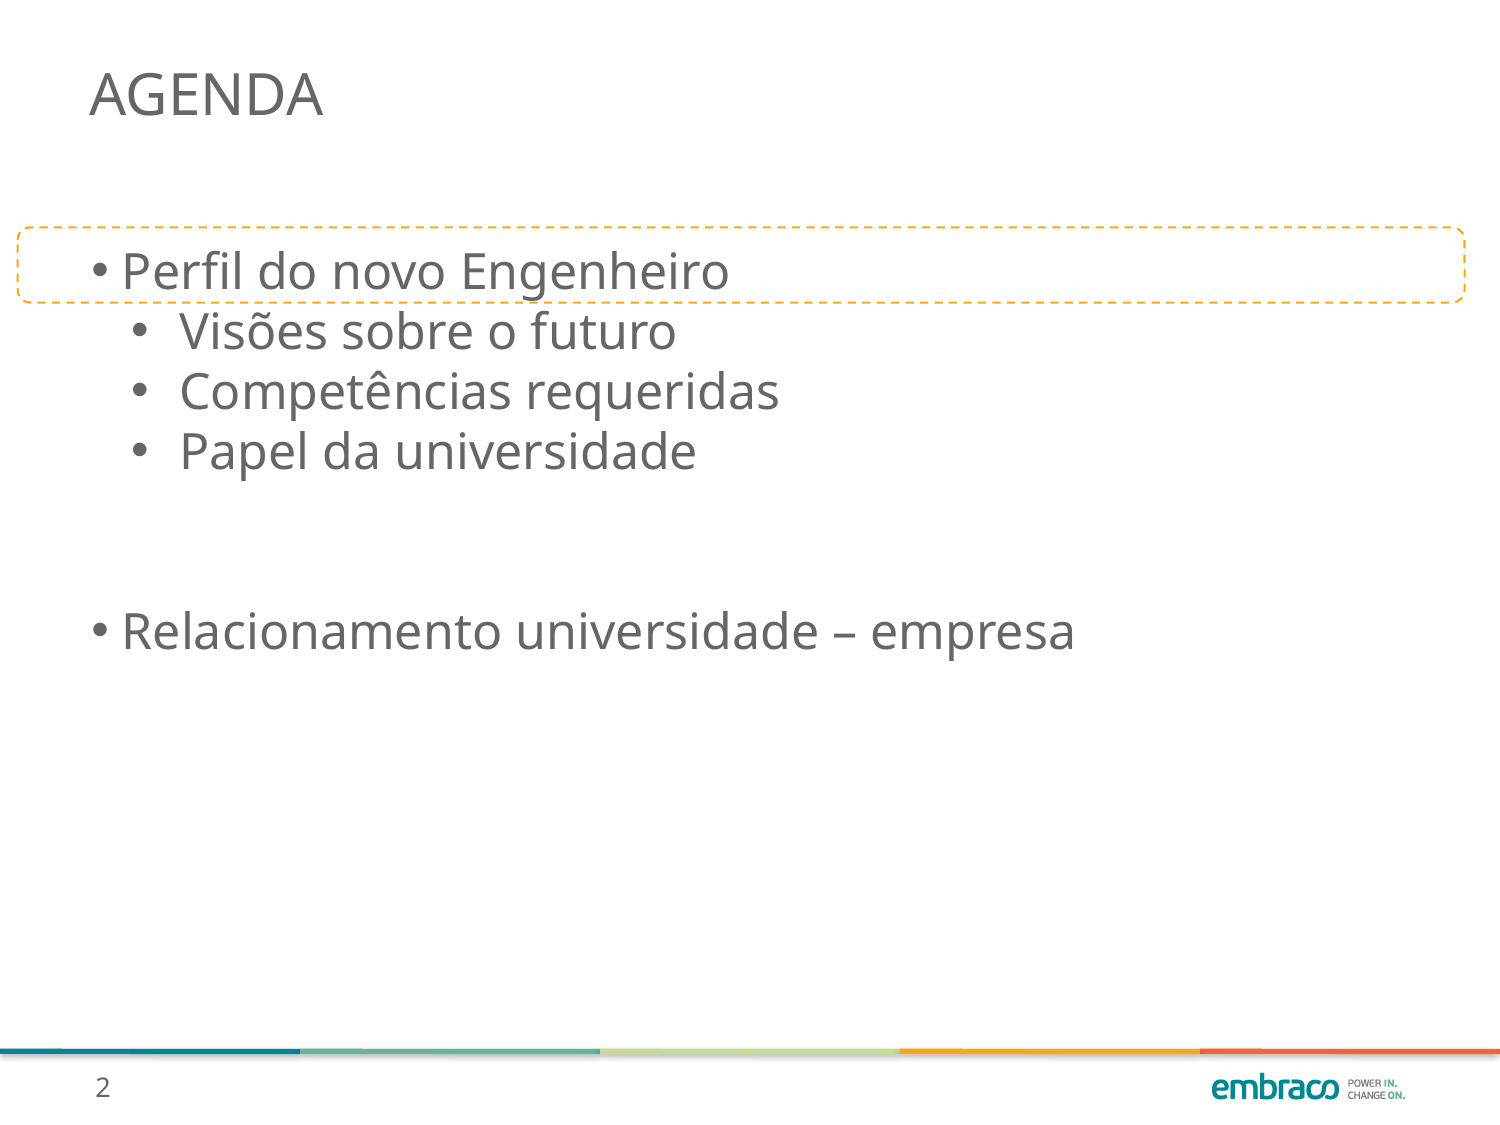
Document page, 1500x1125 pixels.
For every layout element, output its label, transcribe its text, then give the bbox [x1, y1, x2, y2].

picture [1195, 1054, 1500, 1125]
text_box [17, 227, 1465, 303]
text_box AGENDA [74, 49, 1425, 174]
text_box Perfil do novo Engenheiro Visões sobre o futuro Competências requeridas Papel da universidade Relacionamento universidade – empresa [76, 231, 1471, 727]
